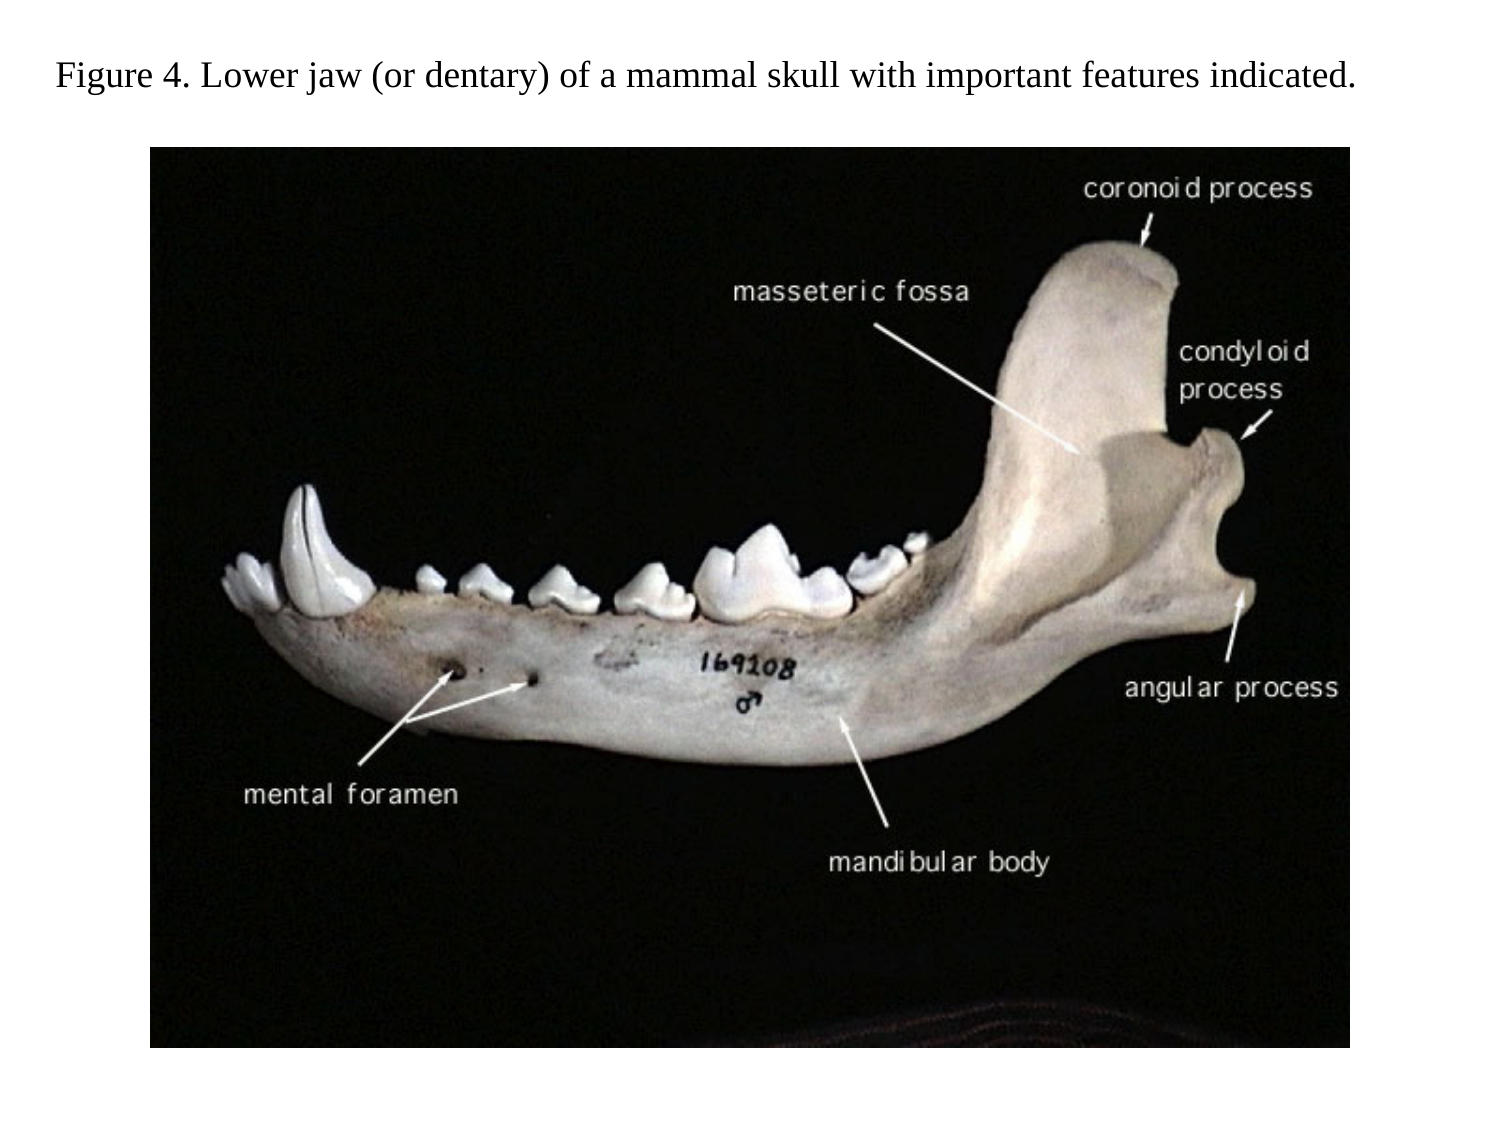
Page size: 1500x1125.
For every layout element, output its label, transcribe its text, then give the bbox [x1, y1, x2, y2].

picture [149, 147, 1350, 1048]
text_box Figure 4. Lower jaw (or dentary) of a mammal skull with important features indicated. [40, 43, 1416, 103]
